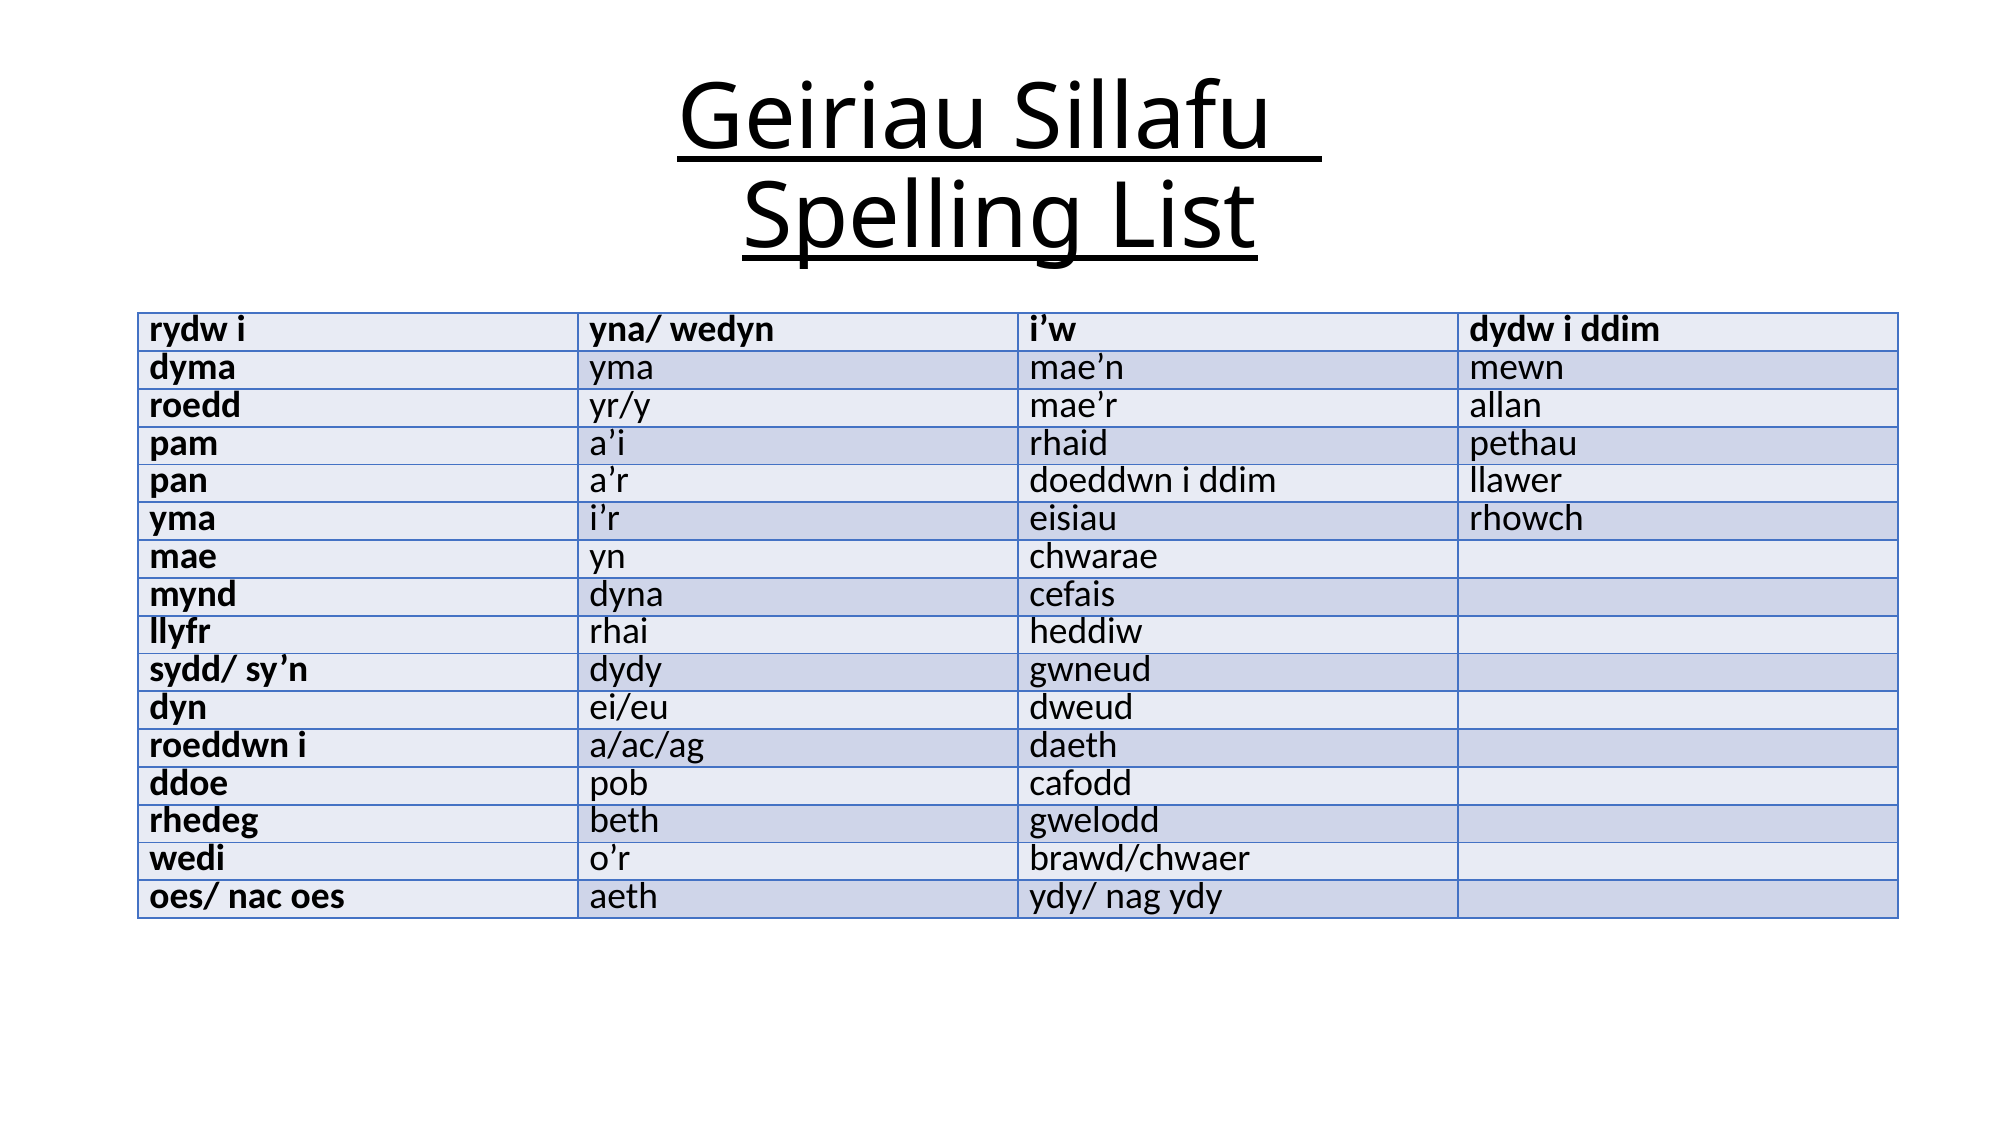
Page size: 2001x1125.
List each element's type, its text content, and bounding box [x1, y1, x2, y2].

table_cell pan [139, 465, 577, 501]
table_header rydw i [139, 314, 577, 350]
table_cell mae [139, 541, 577, 577]
table_cell roedd [139, 390, 577, 426]
table_cell doeddwn i ddim [1019, 465, 1457, 501]
table_cell beth [579, 806, 1017, 842]
table_cell allan [1459, 390, 1897, 426]
table_cell [1459, 730, 1897, 766]
table_cell brawd/chwaer [1019, 843, 1457, 879]
table_cell [1459, 579, 1897, 615]
table_cell dyma [139, 352, 577, 388]
table_cell yn [579, 541, 1017, 577]
table_header dydw i ddim [1459, 314, 1897, 350]
table_cell mewn [1459, 352, 1897, 388]
table_cell rhedeg [139, 806, 577, 842]
text_box [772, 376, 1223, 438]
table_cell [1459, 617, 1897, 653]
table_cell pam [139, 428, 577, 464]
table_cell pob [579, 768, 1017, 804]
table_cell sydd/ sy’n [139, 654, 577, 690]
table_cell ei/eu [579, 692, 1017, 728]
table_cell a’i [579, 428, 1017, 464]
table_cell chwarae [1019, 541, 1457, 577]
table_cell [1459, 541, 1897, 577]
table_cell dyna [579, 579, 1017, 615]
table_cell wedi [139, 843, 577, 879]
table_cell aeth [579, 881, 1017, 917]
table_cell gwelodd [1019, 806, 1457, 842]
table_cell dweud [1019, 692, 1457, 728]
table_cell roeddwn i [139, 730, 577, 766]
table_cell cefais [1019, 579, 1457, 615]
table_cell mae’r [1223, 390, 1457, 426]
table_cell yr/y [579, 390, 772, 426]
table_cell [1459, 692, 1897, 728]
table_header yna/ wedyn [579, 314, 1017, 350]
table_cell [1459, 654, 1897, 690]
table_cell yma [139, 503, 577, 539]
table_cell [1459, 768, 1897, 804]
table_header i’w [1019, 314, 1457, 350]
table_cell i’r [579, 503, 1017, 539]
table_cell rhowch [1459, 503, 1897, 539]
table_cell daeth [1019, 730, 1457, 766]
table_cell dydy [579, 654, 1017, 690]
table_cell gwneud [1019, 654, 1457, 690]
table_cell eisiau [1019, 503, 1457, 539]
table_cell o’r [579, 843, 1017, 879]
title Geiriau Sillafu Spelling List [137, 59, 1863, 278]
table_cell llyfr [139, 617, 577, 653]
table_cell rhai [579, 617, 1017, 653]
table_cell yma [579, 352, 1017, 388]
table_cell heddiw [1019, 617, 1457, 653]
table_cell cafodd [1019, 768, 1457, 804]
table_cell a’r [579, 465, 1017, 501]
table_cell mynd [139, 579, 577, 615]
table_cell a/ac/ag [579, 730, 1017, 766]
table_cell llawer [1459, 465, 1897, 501]
table_cell rhaid [1019, 428, 1457, 464]
table_cell [1459, 843, 1897, 879]
table_cell ydy/ nag ydy [1019, 881, 1457, 917]
table_cell dyn [139, 692, 577, 728]
table_cell [1459, 881, 1897, 917]
table_cell mae’n [1019, 352, 1457, 388]
table_cell pethau [1459, 428, 1897, 464]
table_cell oes/ nac oes [139, 881, 577, 917]
table_cell ddoe [139, 768, 577, 804]
table_cell [1459, 806, 1897, 842]
